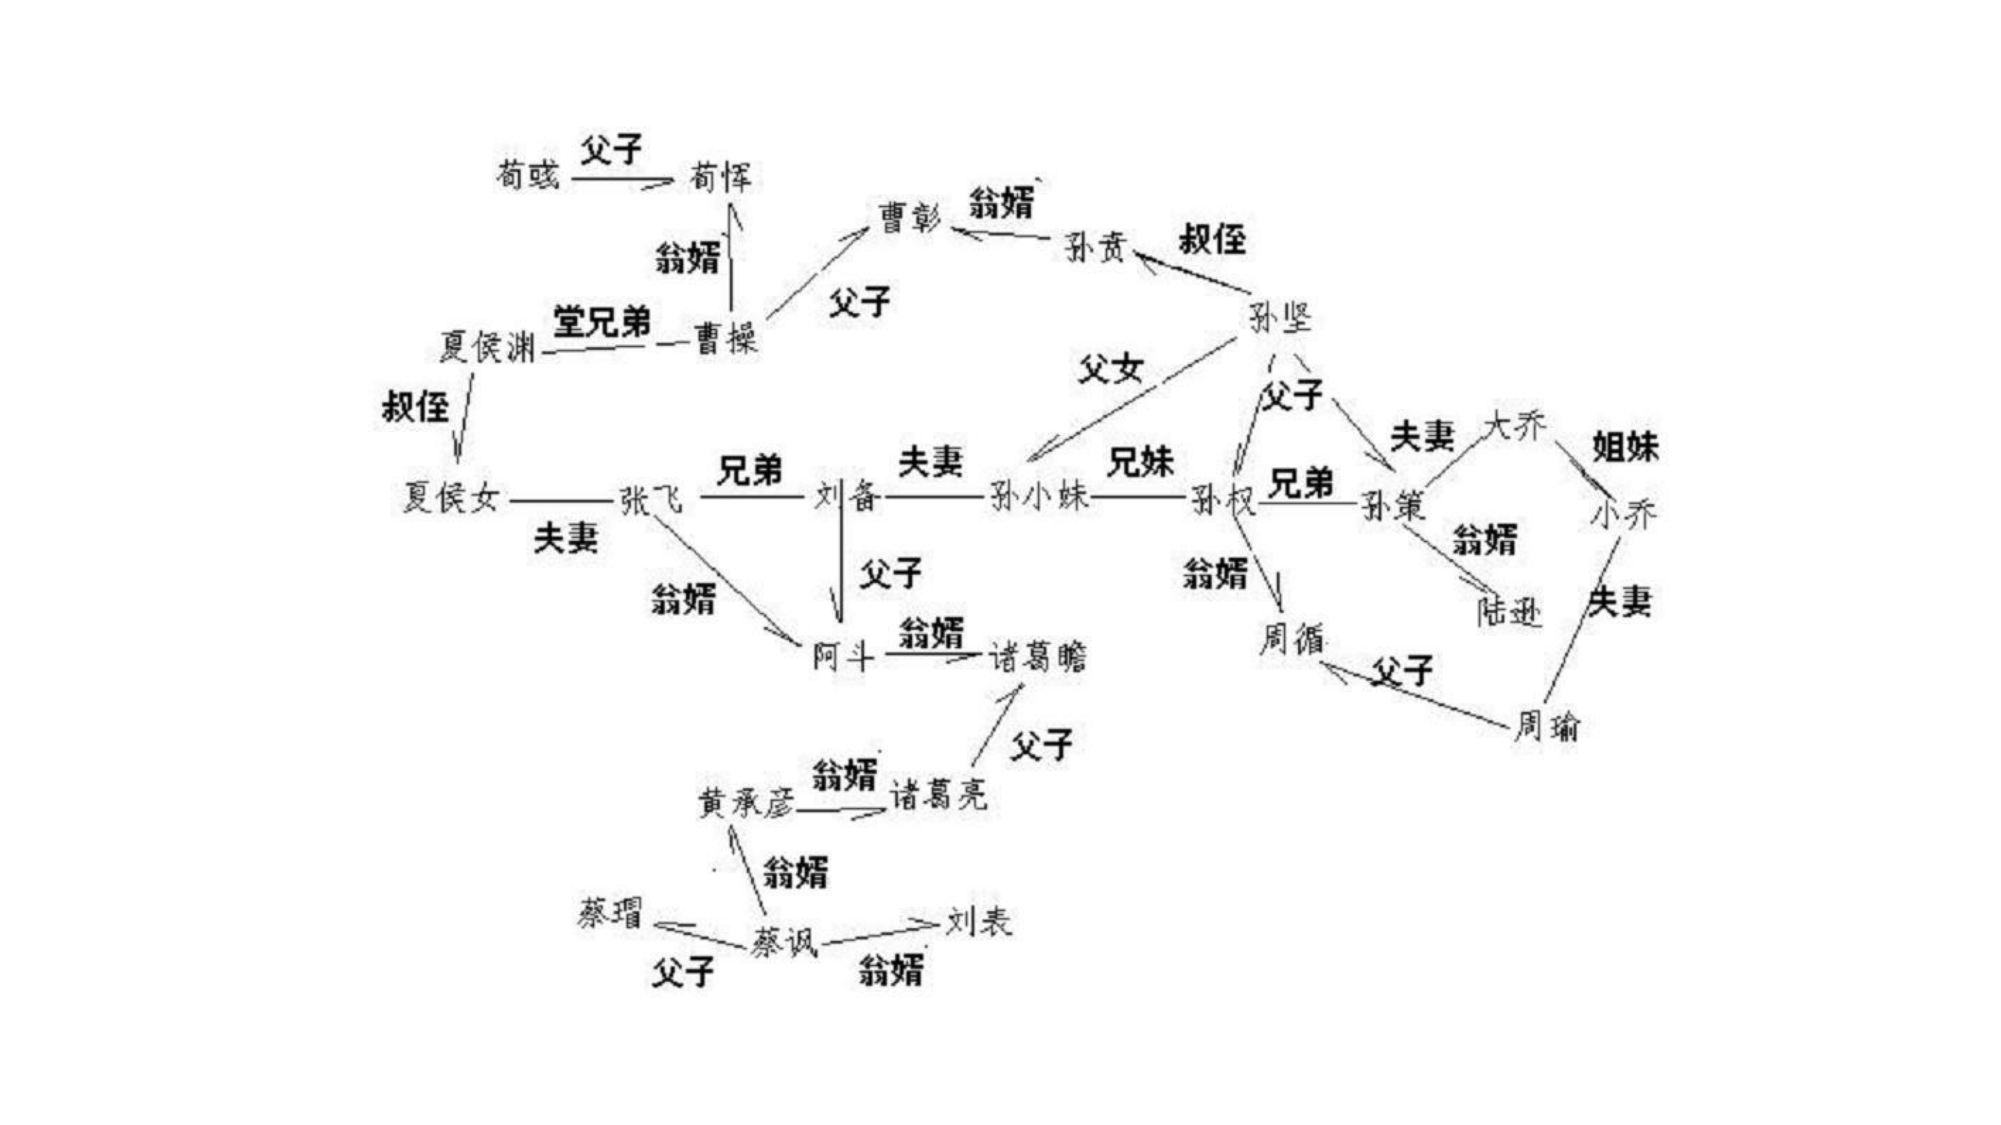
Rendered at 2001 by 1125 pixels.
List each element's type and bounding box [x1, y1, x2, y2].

picture [323, 59, 1677, 1023]
